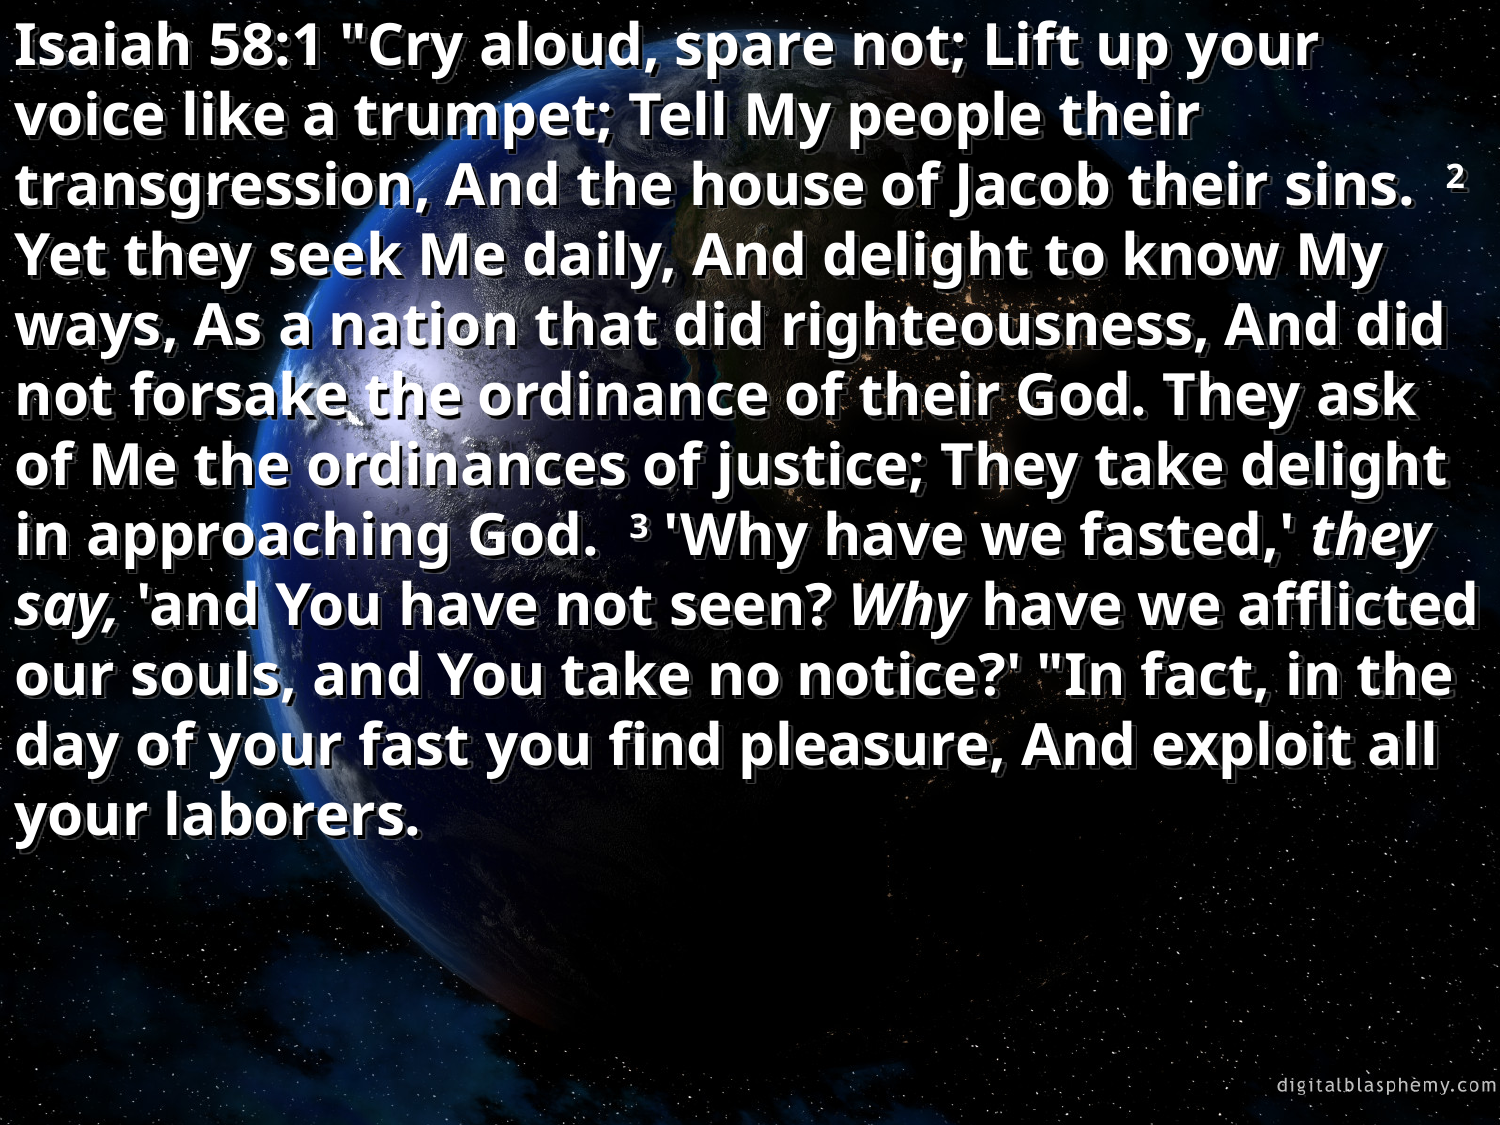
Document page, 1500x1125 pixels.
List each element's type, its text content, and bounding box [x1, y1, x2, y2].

picture [0, 855, 1500, 1125]
text_box Isaiah 58:1 "Cry aloud, spare not; Lift up your voice like a trumpet; Tell My people their transgression, And the house of Jacob their sins. 2 Yet they seek Me daily, And delight to know My ways, As a nation that did righteousness, And did not forsake the ordinance of their God. They ask of Me the ordinances of justice; They take delight in approaching God. 3 'Why have we fasted,' they say, 'and You have not seen? Why have we afflicted our souls, and You take no notice?' "In fact, in the day of your fast you find pleasure, And exploit all your laborers. [0, 0, 1500, 855]
